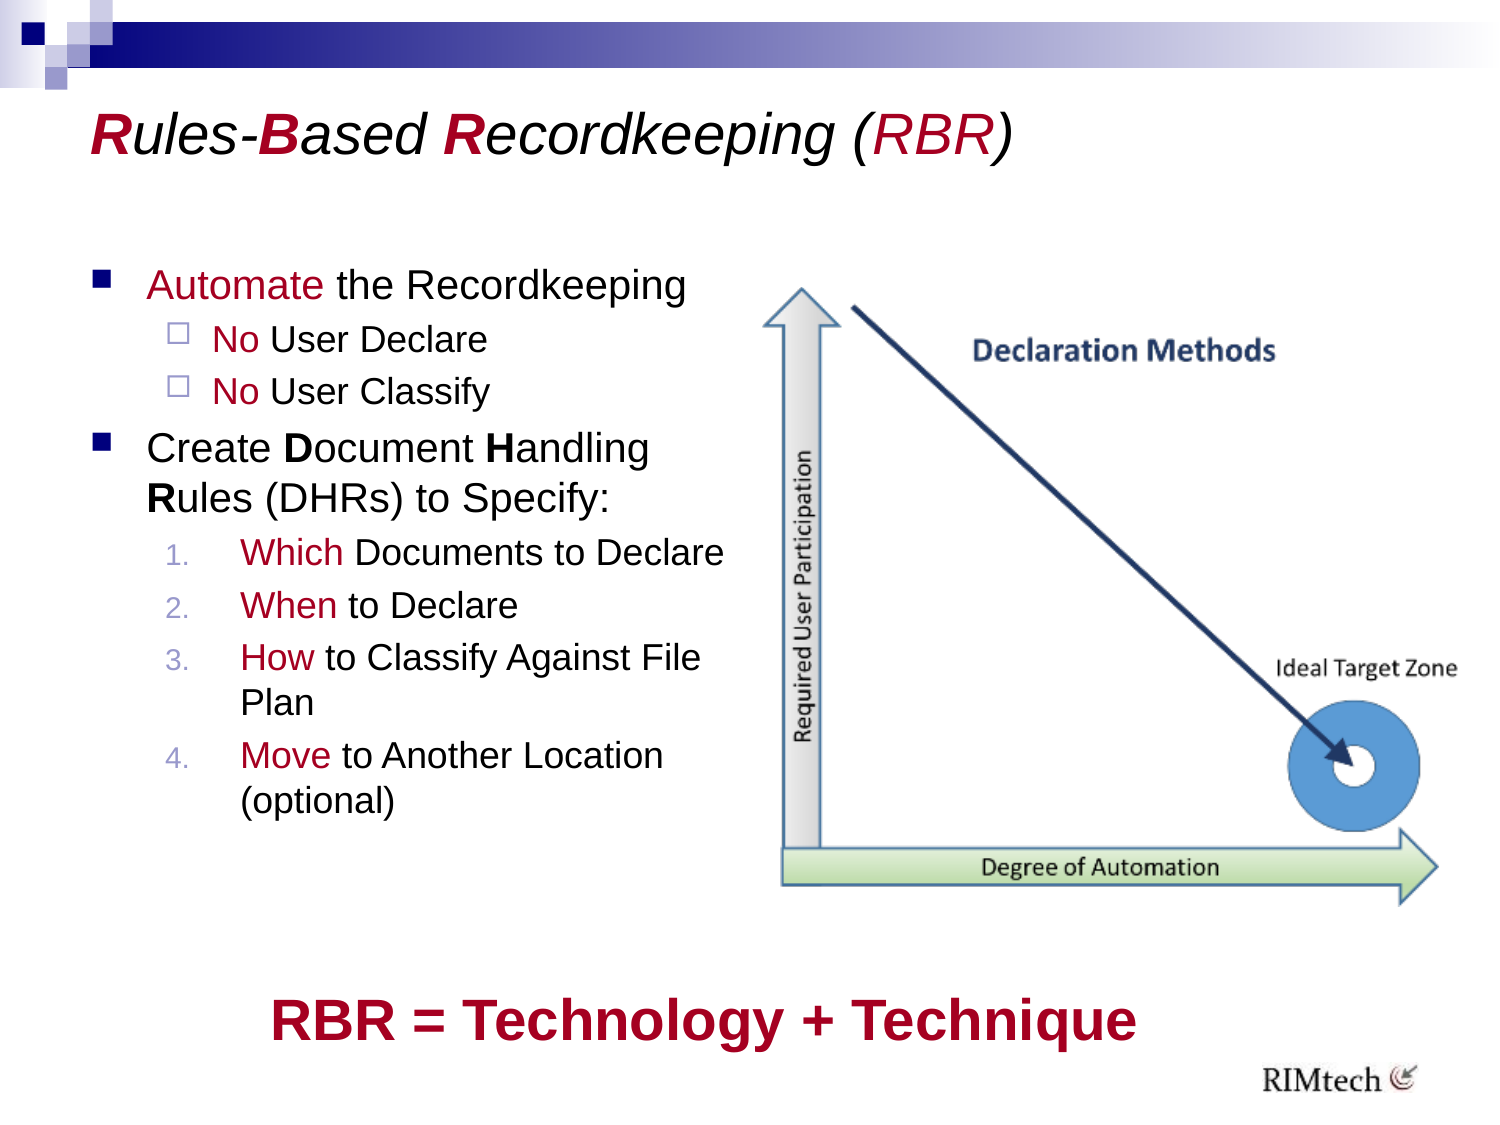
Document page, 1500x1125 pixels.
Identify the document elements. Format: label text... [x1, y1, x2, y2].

picture [1262, 1062, 1419, 1093]
picture [762, 287, 1476, 907]
text_box RBR = Technology + Technique [255, 975, 1154, 1060]
title Rules-Based Recordkeeping (RBR) [75, 75, 1425, 188]
list Automate the Recordkeeping No User Declare No User Classify Create Document Handling Rules (DHRs) to Specify: Which Documents to Declare When to Declare How to Classify Against File Plan Move to Another Location (optional) [75, 249, 775, 1038]
